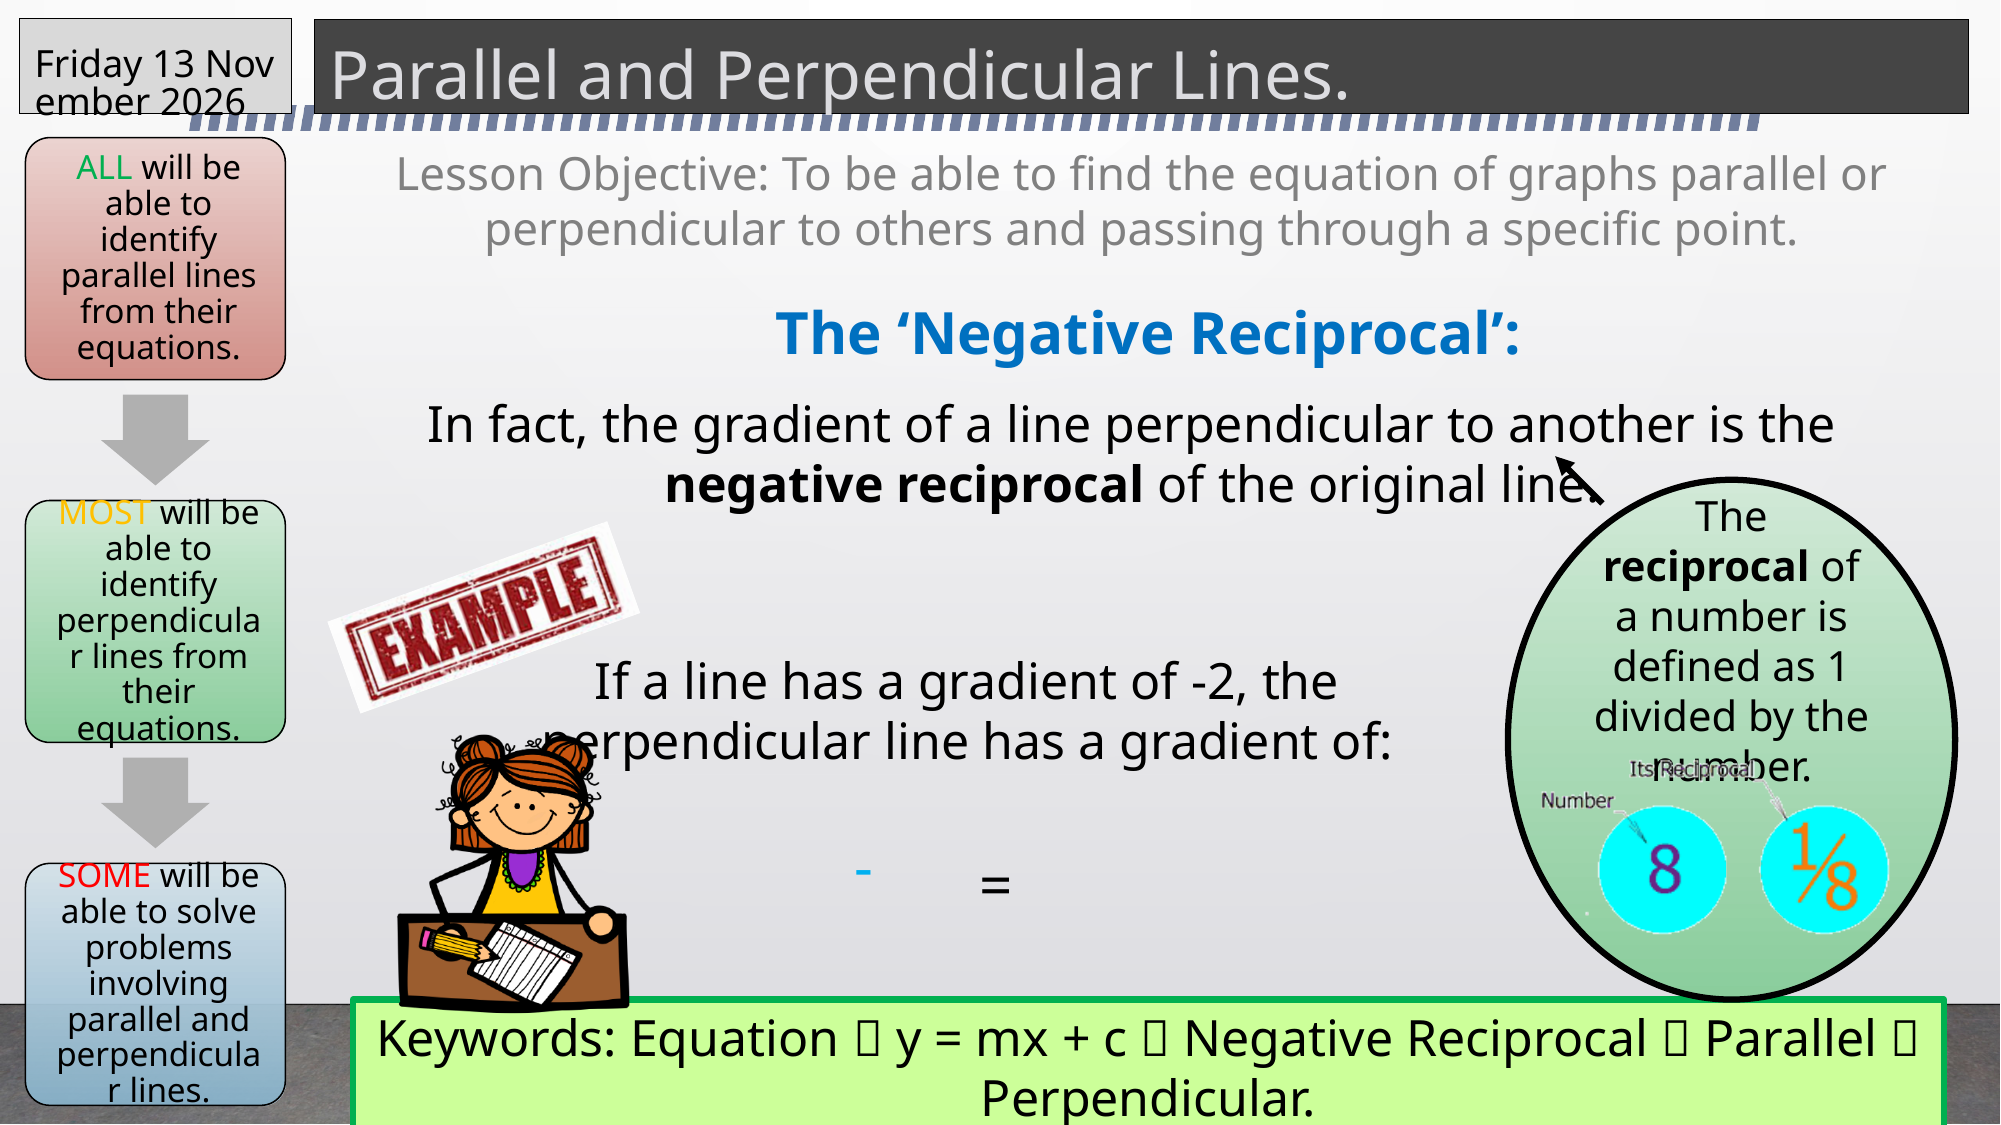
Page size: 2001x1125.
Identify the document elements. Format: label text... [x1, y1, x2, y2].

text_box In fact, the gradient of a line perpendicular to another is the negative reciprocal of the original line. [327, 384, 1938, 520]
text_box Keywords: Equation  y = mx + c  Negative Reciprocal  Parallel  Perpendicular. [353, 999, 1944, 1125]
picture [1531, 751, 1895, 940]
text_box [25, 136, 286, 1107]
text_box If a line has a gradient of -2, the perpendicular line has a gradient of: [521, 642, 1414, 778]
picture [1944, 1004, 2000, 1124]
text_box Lesson Objective: To be able to find the equation of graphs parallel or perpendicular to others and passing through a specific point. [328, 137, 1956, 262]
title Parallel and Perpendicular Lines. [314, 19, 1969, 114]
text_box The reciprocal of a number is defined as 1 divided by the number. [1507, 478, 1956, 919]
picture [328, 521, 647, 1039]
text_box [1554, 455, 1603, 504]
text_box The reciprocal of a number is defined as 1 divided by the number. [1588, 940, 1876, 1001]
text_box The ‘Negative Reciprocal’: [328, 288, 1969, 374]
text_box = [895, 841, 1097, 926]
text_box Wednesday, 22 March 2023 [19, 18, 292, 114]
picture [0, 1004, 353, 1124]
